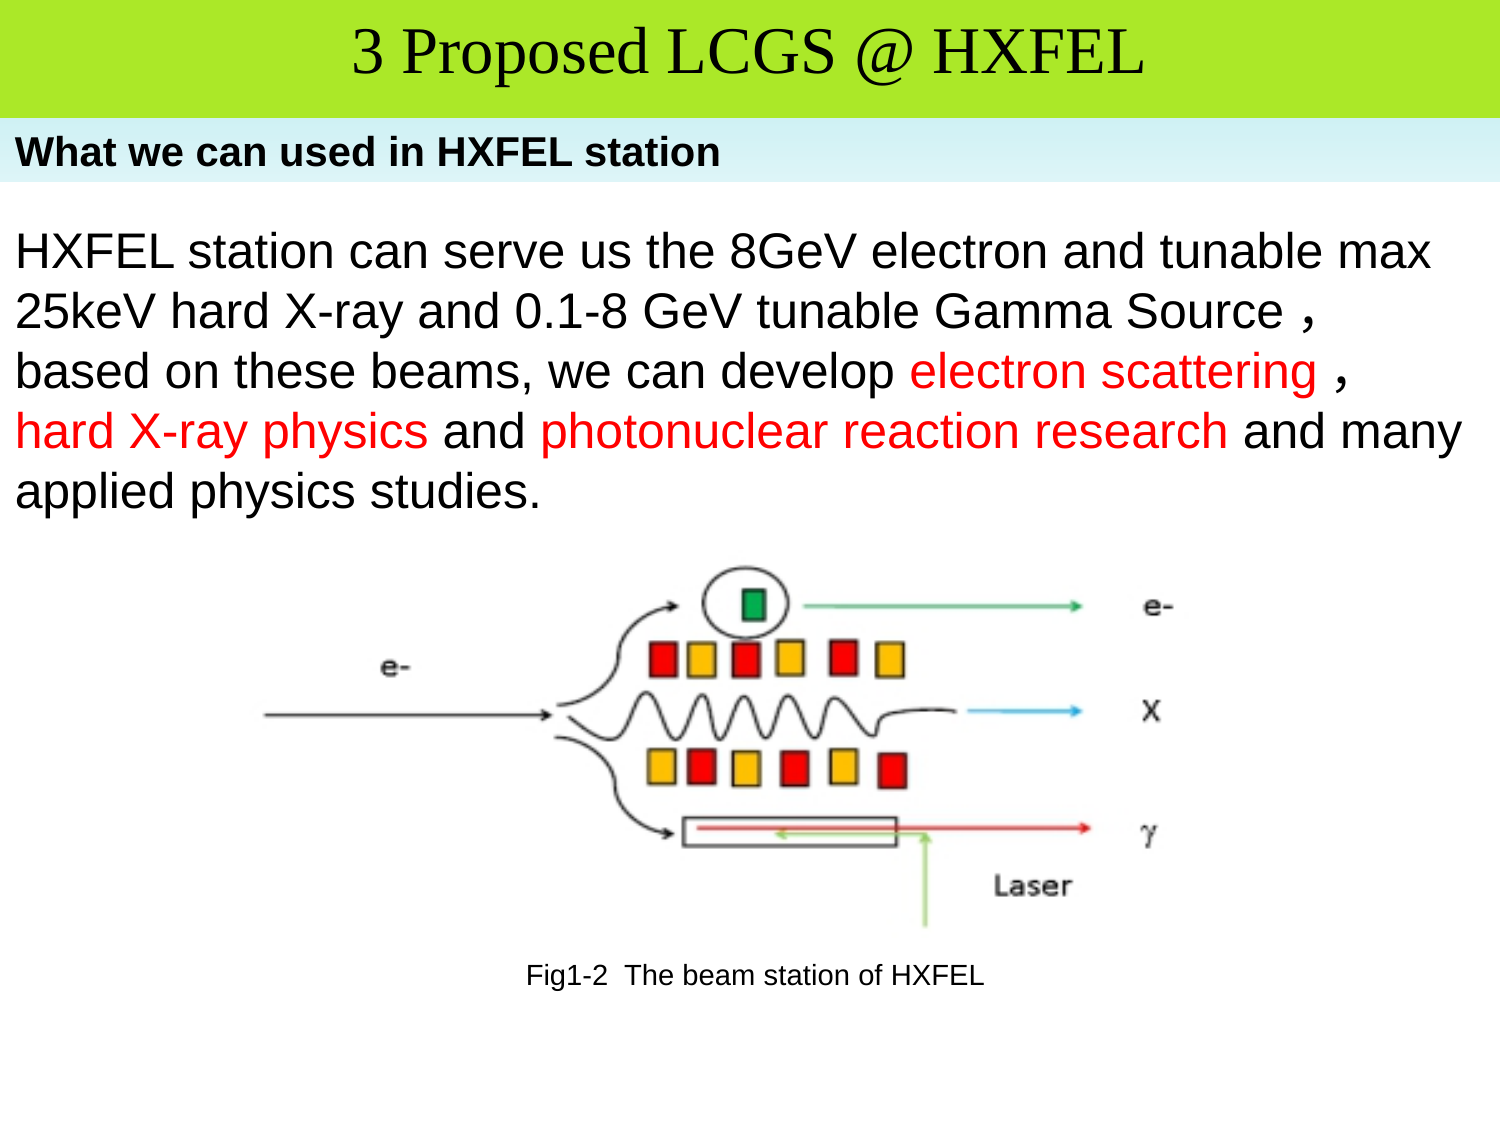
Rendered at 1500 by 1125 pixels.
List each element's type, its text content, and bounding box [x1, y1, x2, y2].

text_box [0, 0, 1500, 118]
text_box HXFEL station can serve us the 8GeV electron and tunable max 25keV hard X-ray and 0.1-8 GeV tunable Gamma Source， based on these beams, we can develop electron scattering， hard X-ray physics and photonuclear reaction research and many applied physics studies. [0, 210, 1489, 526]
picture [246, 550, 1199, 938]
text_box What we can used in HXFEL station [0, 119, 1500, 182]
text_box Fig1-2 The beam station of HXFEL [291, 949, 1220, 999]
